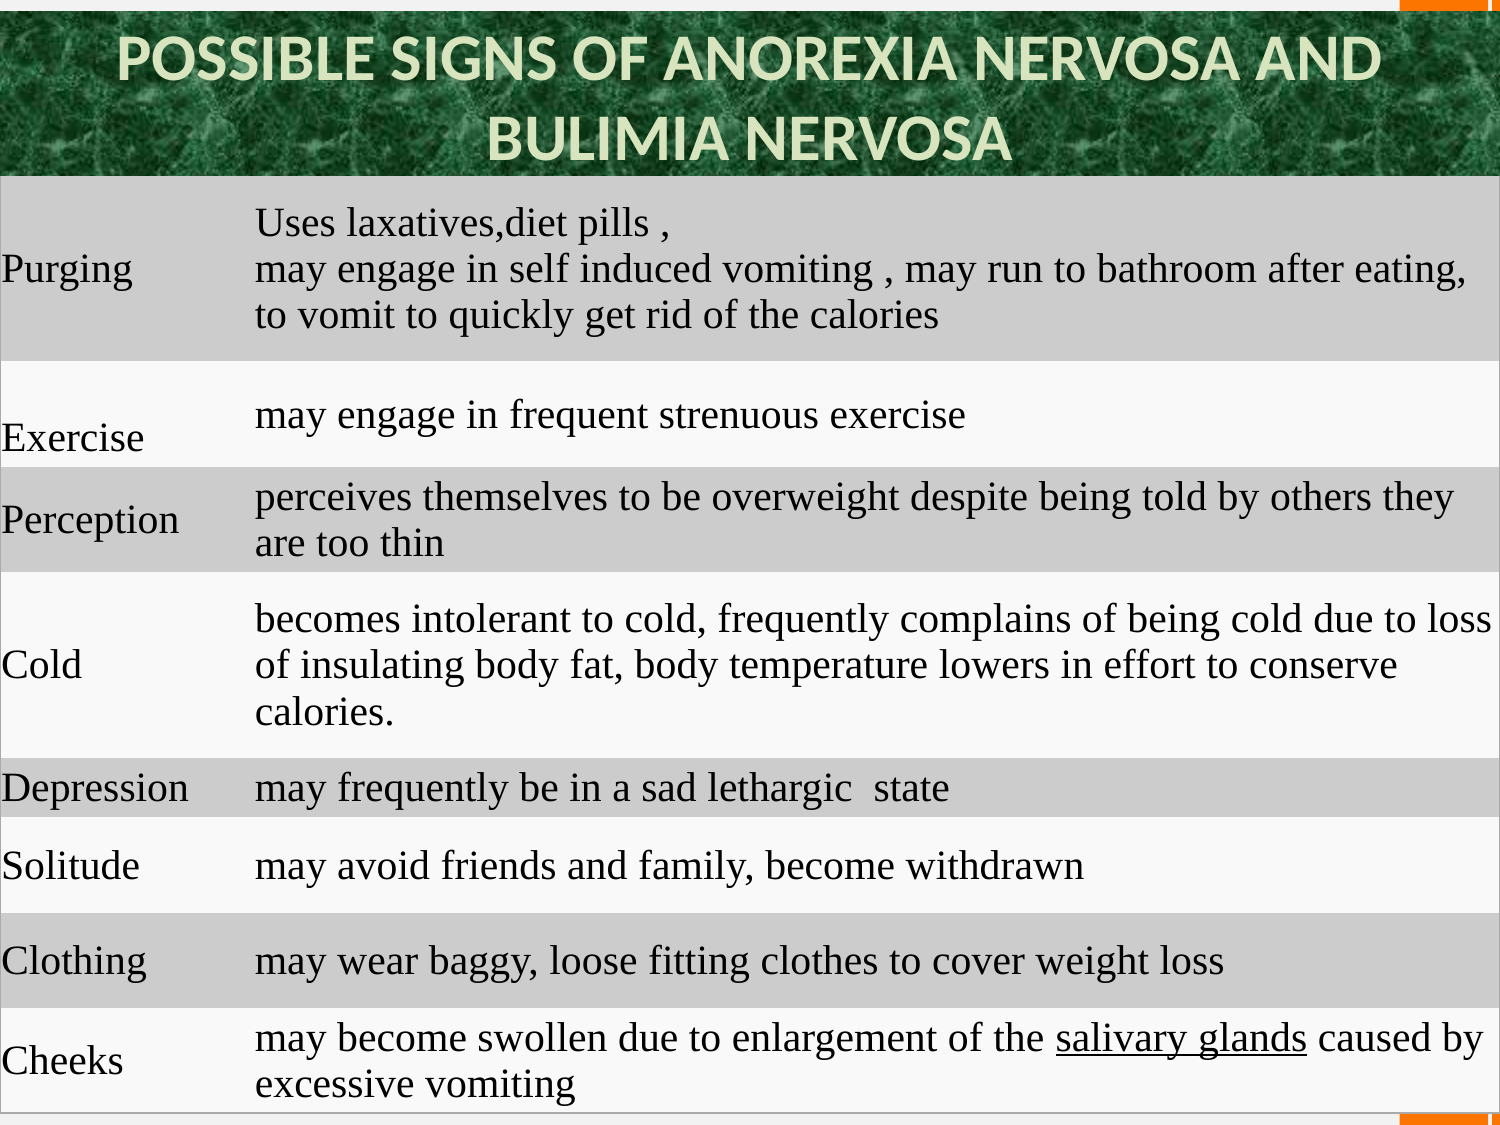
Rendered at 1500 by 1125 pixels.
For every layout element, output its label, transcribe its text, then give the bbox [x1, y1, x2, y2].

table_cell may engage in frequent strenuous exercise [254, 361, 1499, 467]
table_cell Clothing [1, 913, 254, 1008]
table_cell may avoid friends and family, become withdrawn [254, 817, 1499, 913]
table_cell Perception [1, 467, 254, 572]
table_cell may wear baggy, loose fitting clothes to cover weight loss [254, 913, 1499, 1008]
table_header Uses laxatives,diet pills , may engage in self induced vomiting , may run to bathroom after eating, to vomit to quickly get rid of the calories [254, 176, 1499, 361]
table_header Purging [1, 176, 254, 361]
table_cell becomes intolerant to cold, frequently complains of being cold due to loss of insulating body fat, body temperature lowers in effort to conserve calories. [254, 572, 1499, 758]
table_cell may become swollen due to enlargement of the salivary glands caused by excessive vomiting [254, 1008, 1499, 1112]
table_cell Cheeks [1, 1008, 254, 1112]
table_cell Exercise [1, 361, 254, 467]
title POSSIBLE SIGNS OF ANOREXIA NERVOSA AND BULIMIA NERVOSA [0, 11, 1500, 176]
table_cell may frequently be in a sad lethargic state [254, 758, 1499, 817]
table_cell Depression [1, 758, 254, 817]
table_cell Cold [1, 572, 254, 758]
table_cell perceives themselves to be overweight despite being told by others they are too thin [254, 467, 1499, 572]
table_cell Solitude [1, 817, 254, 913]
